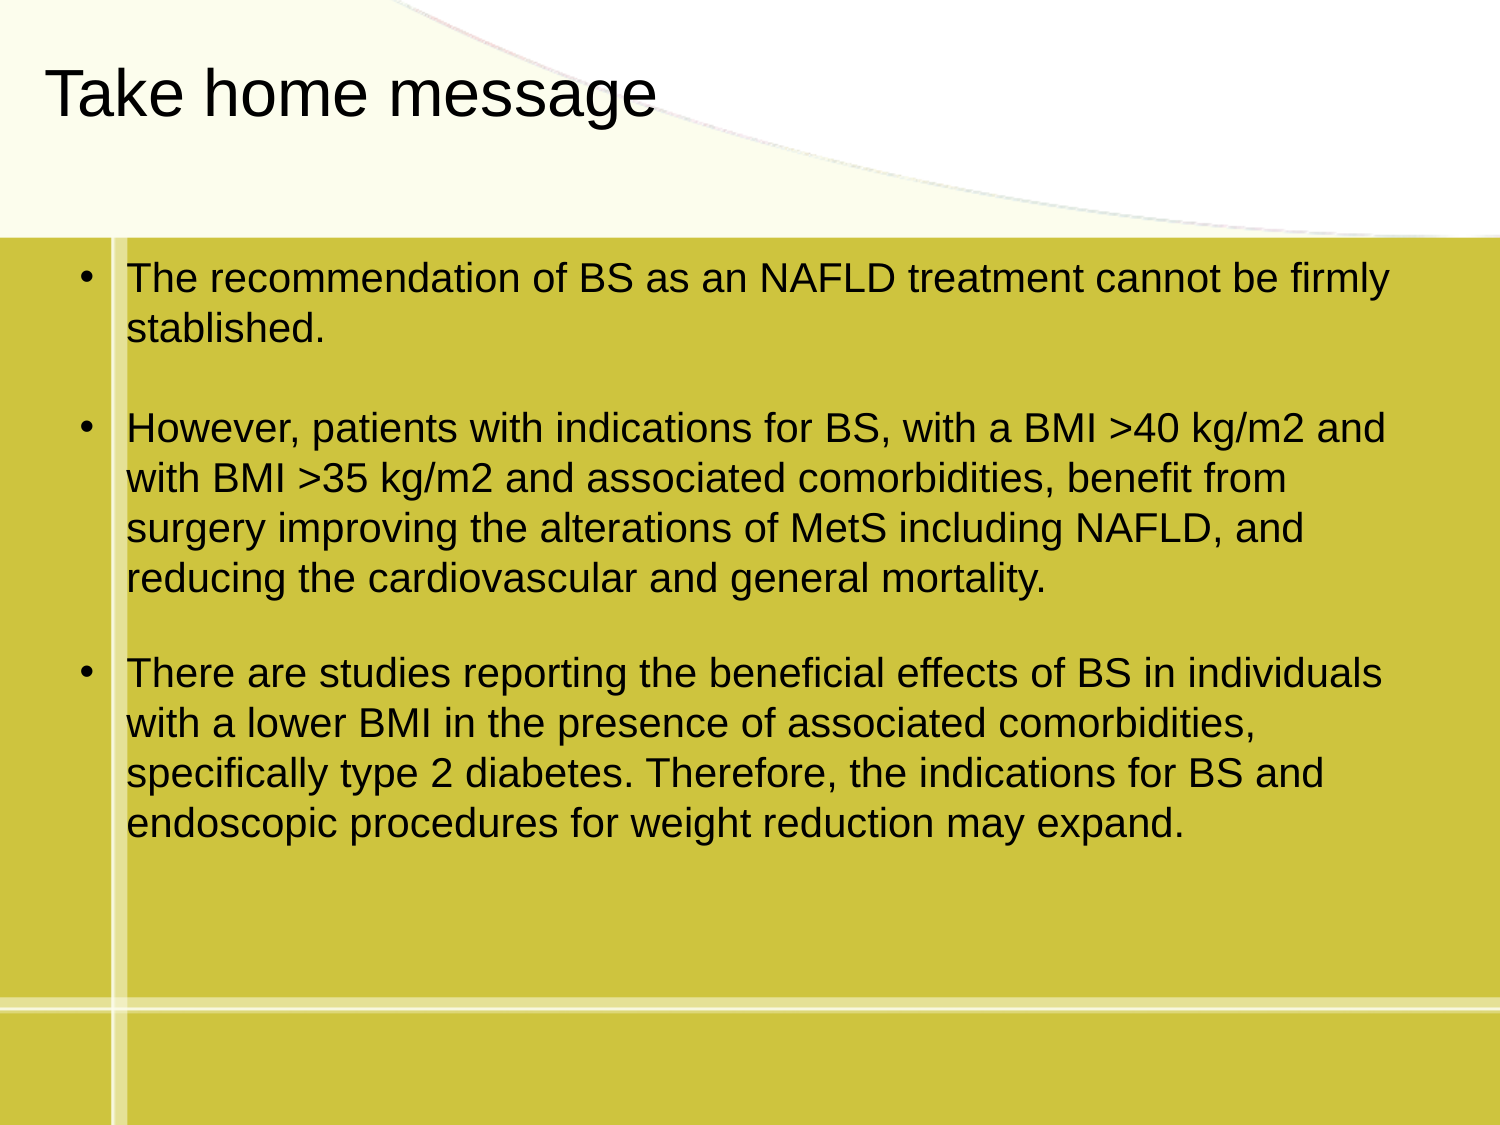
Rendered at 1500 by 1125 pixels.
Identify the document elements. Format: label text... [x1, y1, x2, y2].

text_box The recommendation of BS as an NAFLD treatment cannot be firmly stablished. However, patients with indications for BS, with a BMI >40 kg/m2 and with BMI >35 kg/m2 and associated comorbidities, benefit from surgery improving the alterations of MetS including NAFLD, and reducing the cardiovascular and general mortality. There are studies reporting the beneficial effects of BS in individuals with a lower BMI in the presence of associated comorbidities, specifically type 2 diabetes. Therefore, the indications for BS and endoscopic procedures for weight reduction may expand. [64, 243, 1430, 854]
text_box Take home message [29, 42, 691, 138]
picture [0, 0, 1500, 1125]
